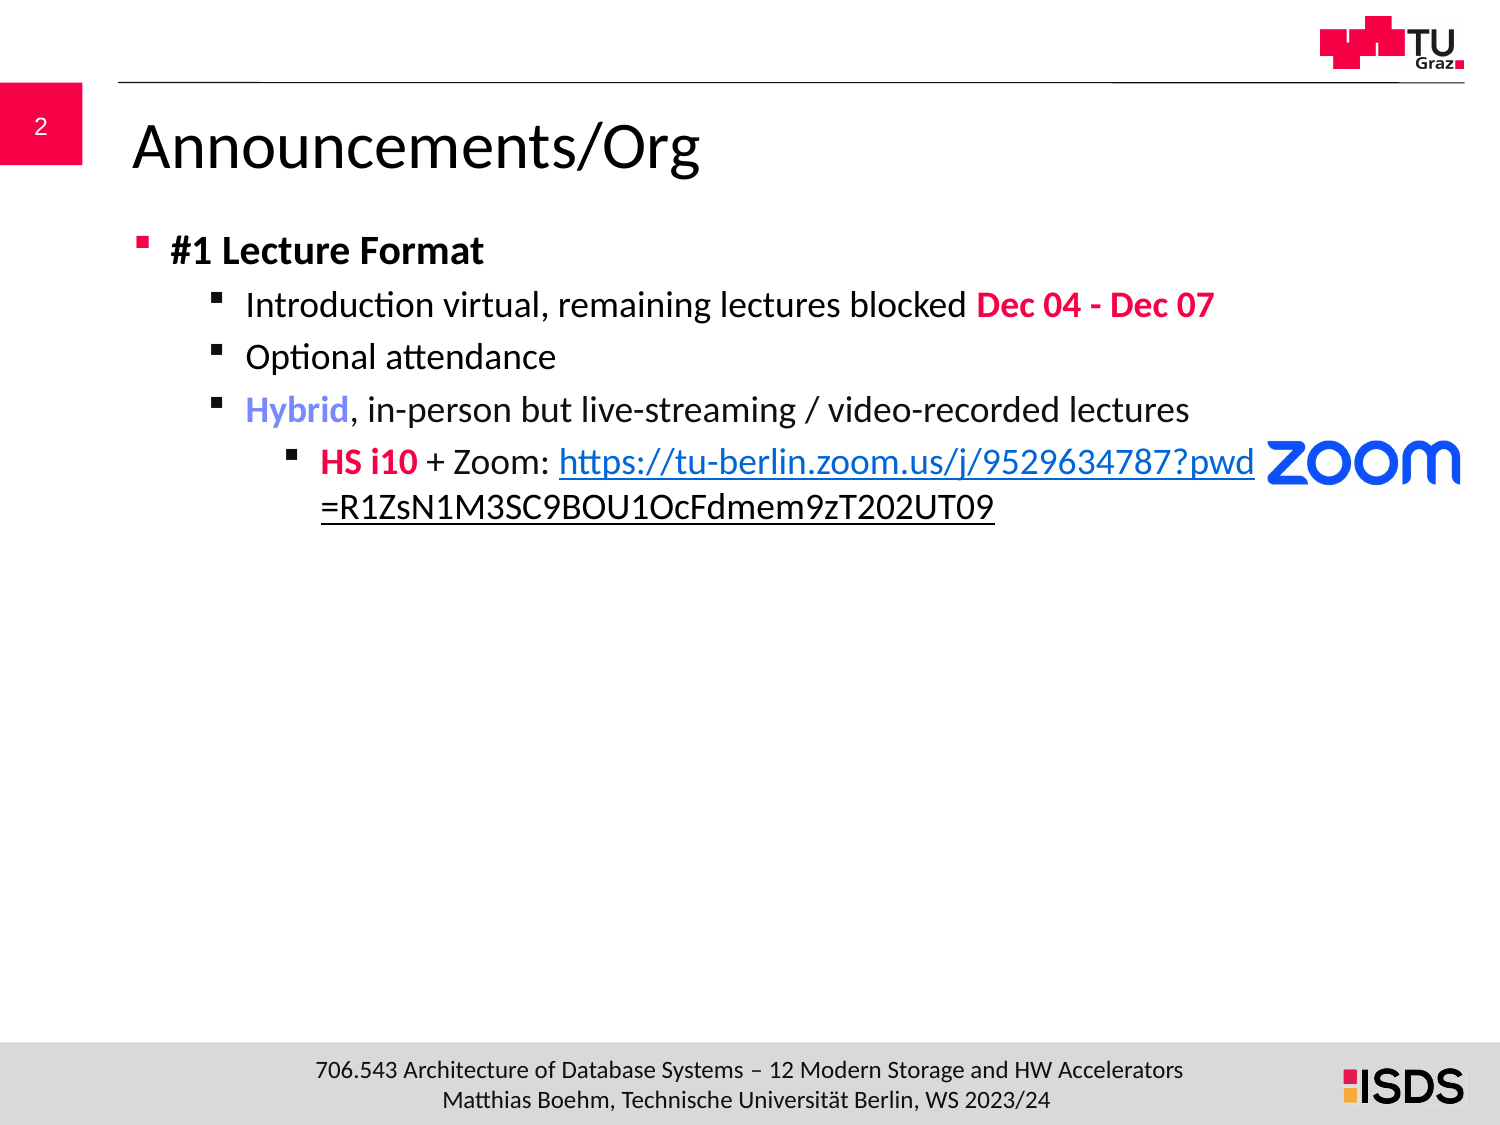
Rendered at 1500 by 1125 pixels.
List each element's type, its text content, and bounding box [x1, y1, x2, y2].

list #1 Lecture Format Introduction virtual, remaining lectures blocked Dec 04 - Dec 07 Optional attendance Hybrid, in-person but live-streaming / video-recorded lectures HS i10 + Zoom: https://tu-berlin.zoom.us/j/9529634787? pwd=R1ZsN1M3SC9BOU1OcFdmem9zT202UT09 [118, 215, 1463, 1026]
title Announcements/Org [118, 94, 1463, 215]
picture [1264, 437, 1463, 490]
picture [1339, 1065, 1468, 1107]
picture [1320, 16, 1464, 69]
